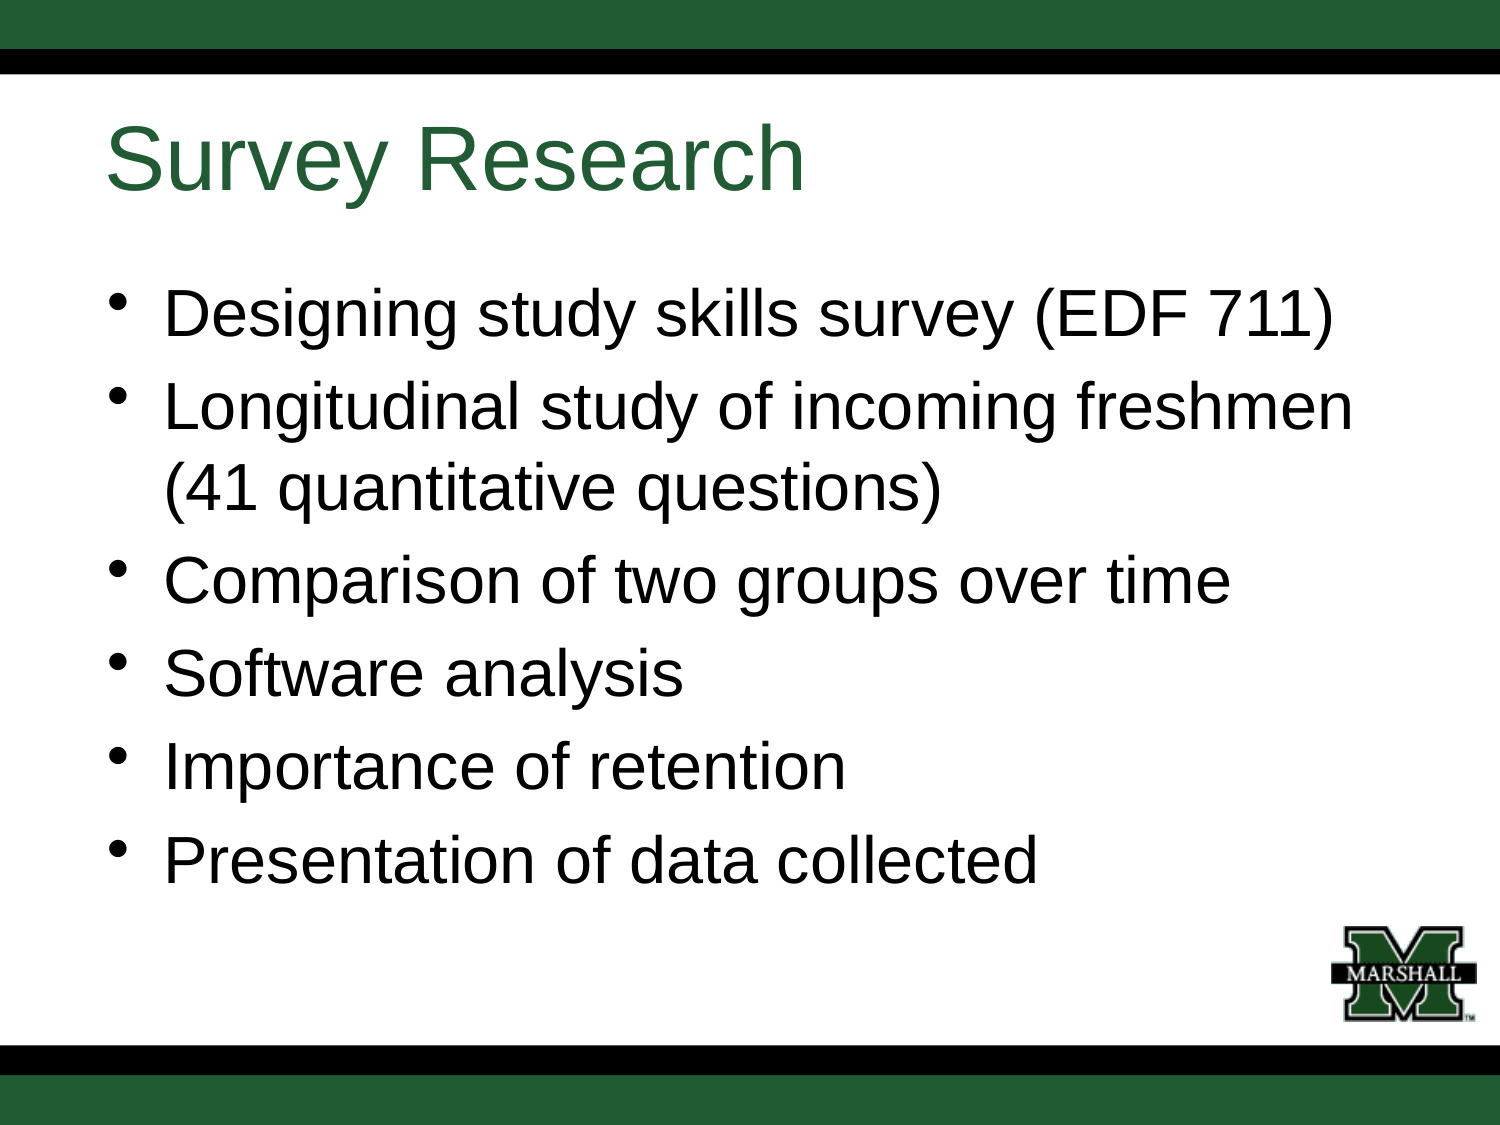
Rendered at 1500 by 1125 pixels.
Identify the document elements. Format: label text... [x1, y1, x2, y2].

list Designing study skills survey (EDF 711) Longitudinal study of incoming freshmen (41 quantitative questions) Comparison of two groups over time Software analysis Importance of retention Presentation of data collected [91, 262, 1426, 1013]
picture [1331, 926, 1477, 1022]
title Survey Research [89, 74, 1426, 233]
